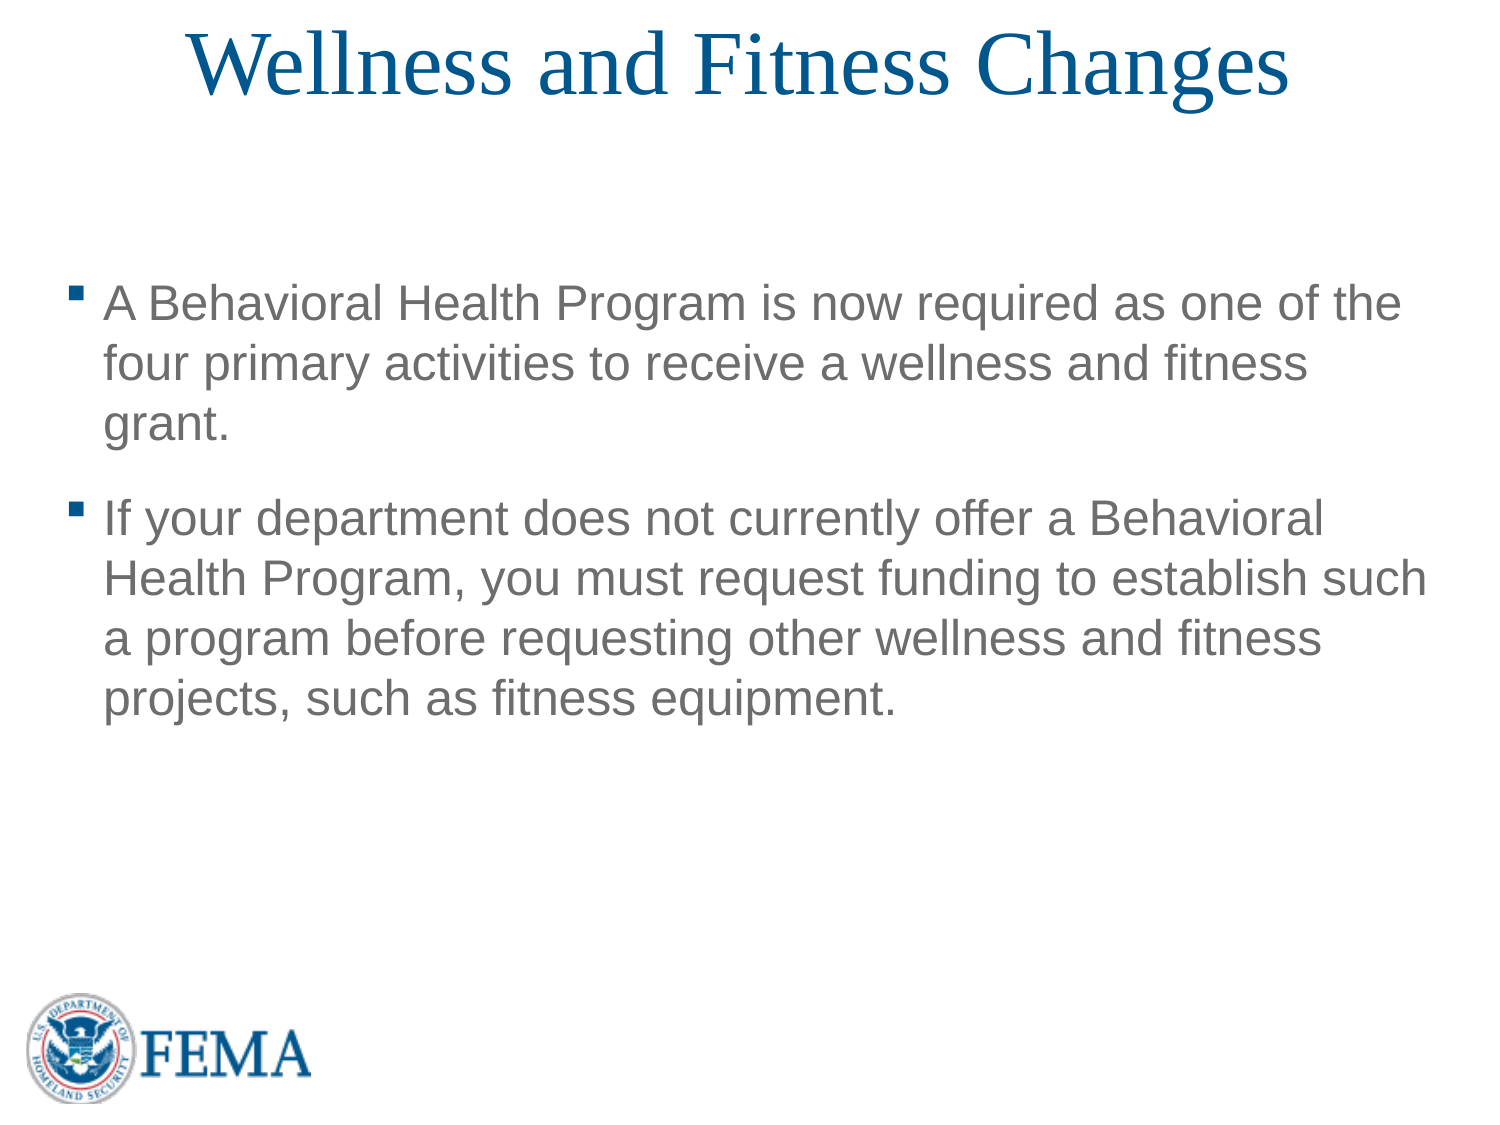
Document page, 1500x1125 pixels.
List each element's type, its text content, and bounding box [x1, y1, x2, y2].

list A Behavioral Health Program is now required as one of the four primary activities to receive a wellness and fitness grant. If your department does not currently offer a Behavioral Health Program, you must request funding to establish such a program before requesting other wellness and fitness projects, such as fitness equipment. [50, 262, 1450, 1005]
title Wellness and Fitness Changes [51, 0, 1451, 226]
